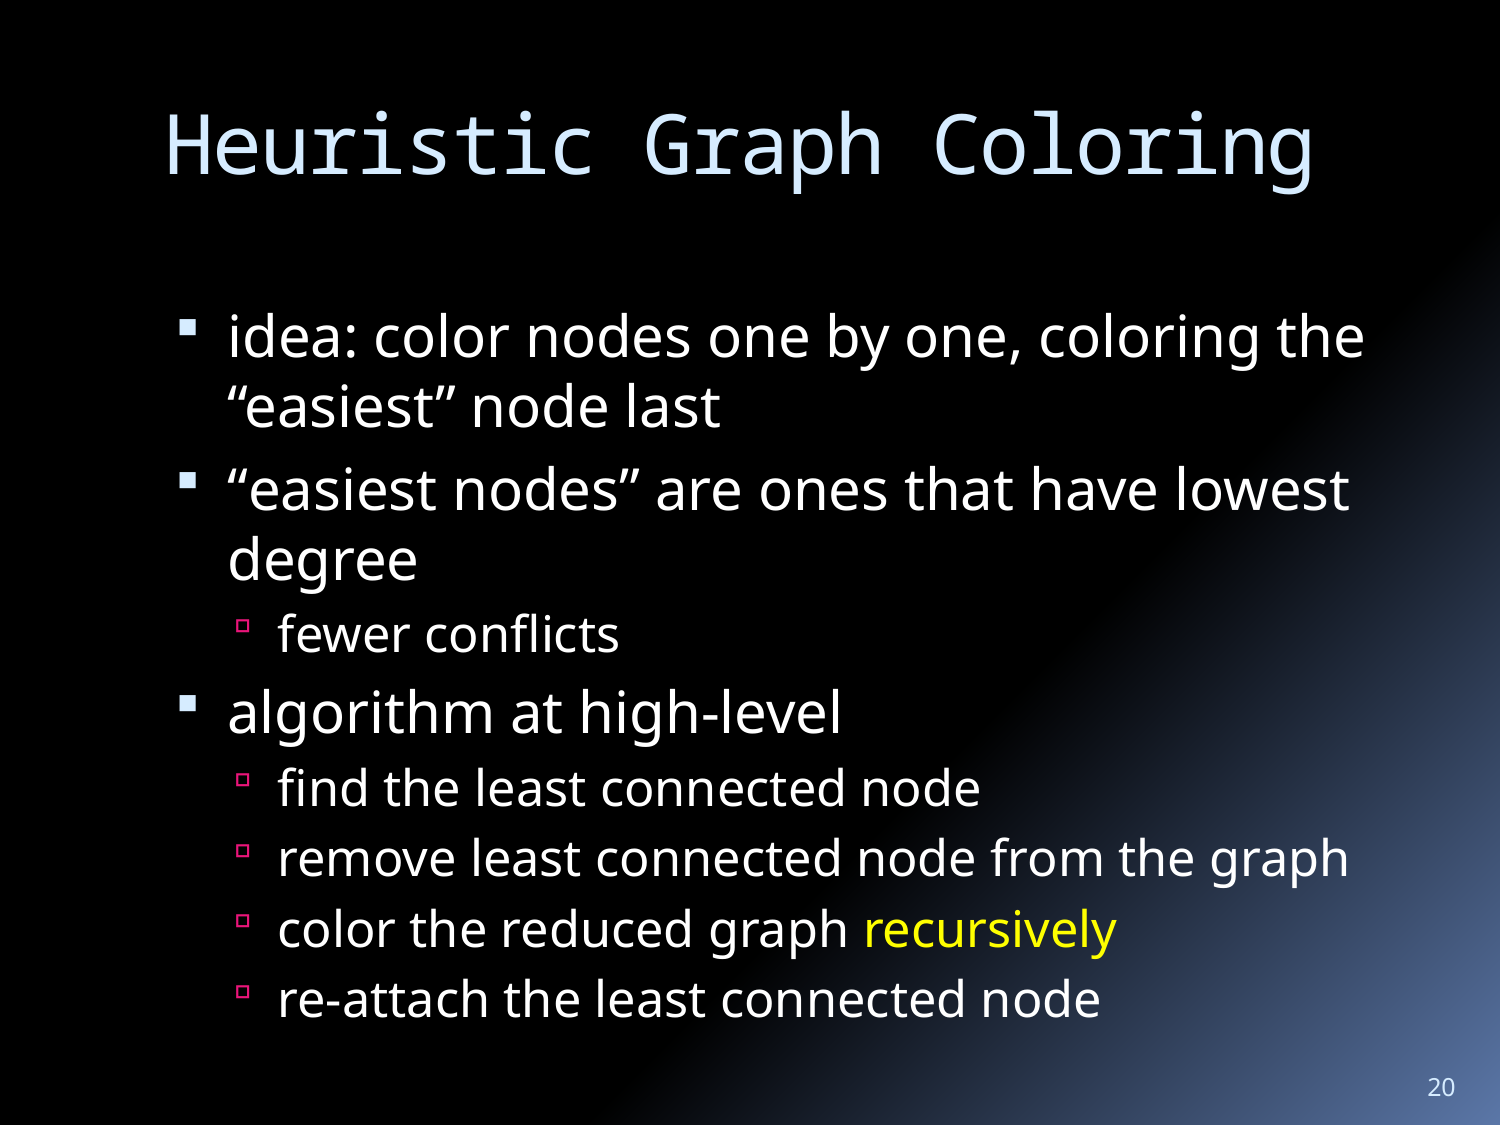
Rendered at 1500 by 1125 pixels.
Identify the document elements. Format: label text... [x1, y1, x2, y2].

slide_number 20 [1412, 1052, 1488, 1113]
list idea: color nodes one by one, coloring the “easiest” node last “easiest nodes” are ones that have lowest degree fewer conflicts algorithm at high-level find the least connected node remove least connected node from the graph color the reduced graph recursively re-attach the least connected node [150, 292, 1425, 1043]
title Heuristic Graph Coloring [150, 83, 1425, 234]
